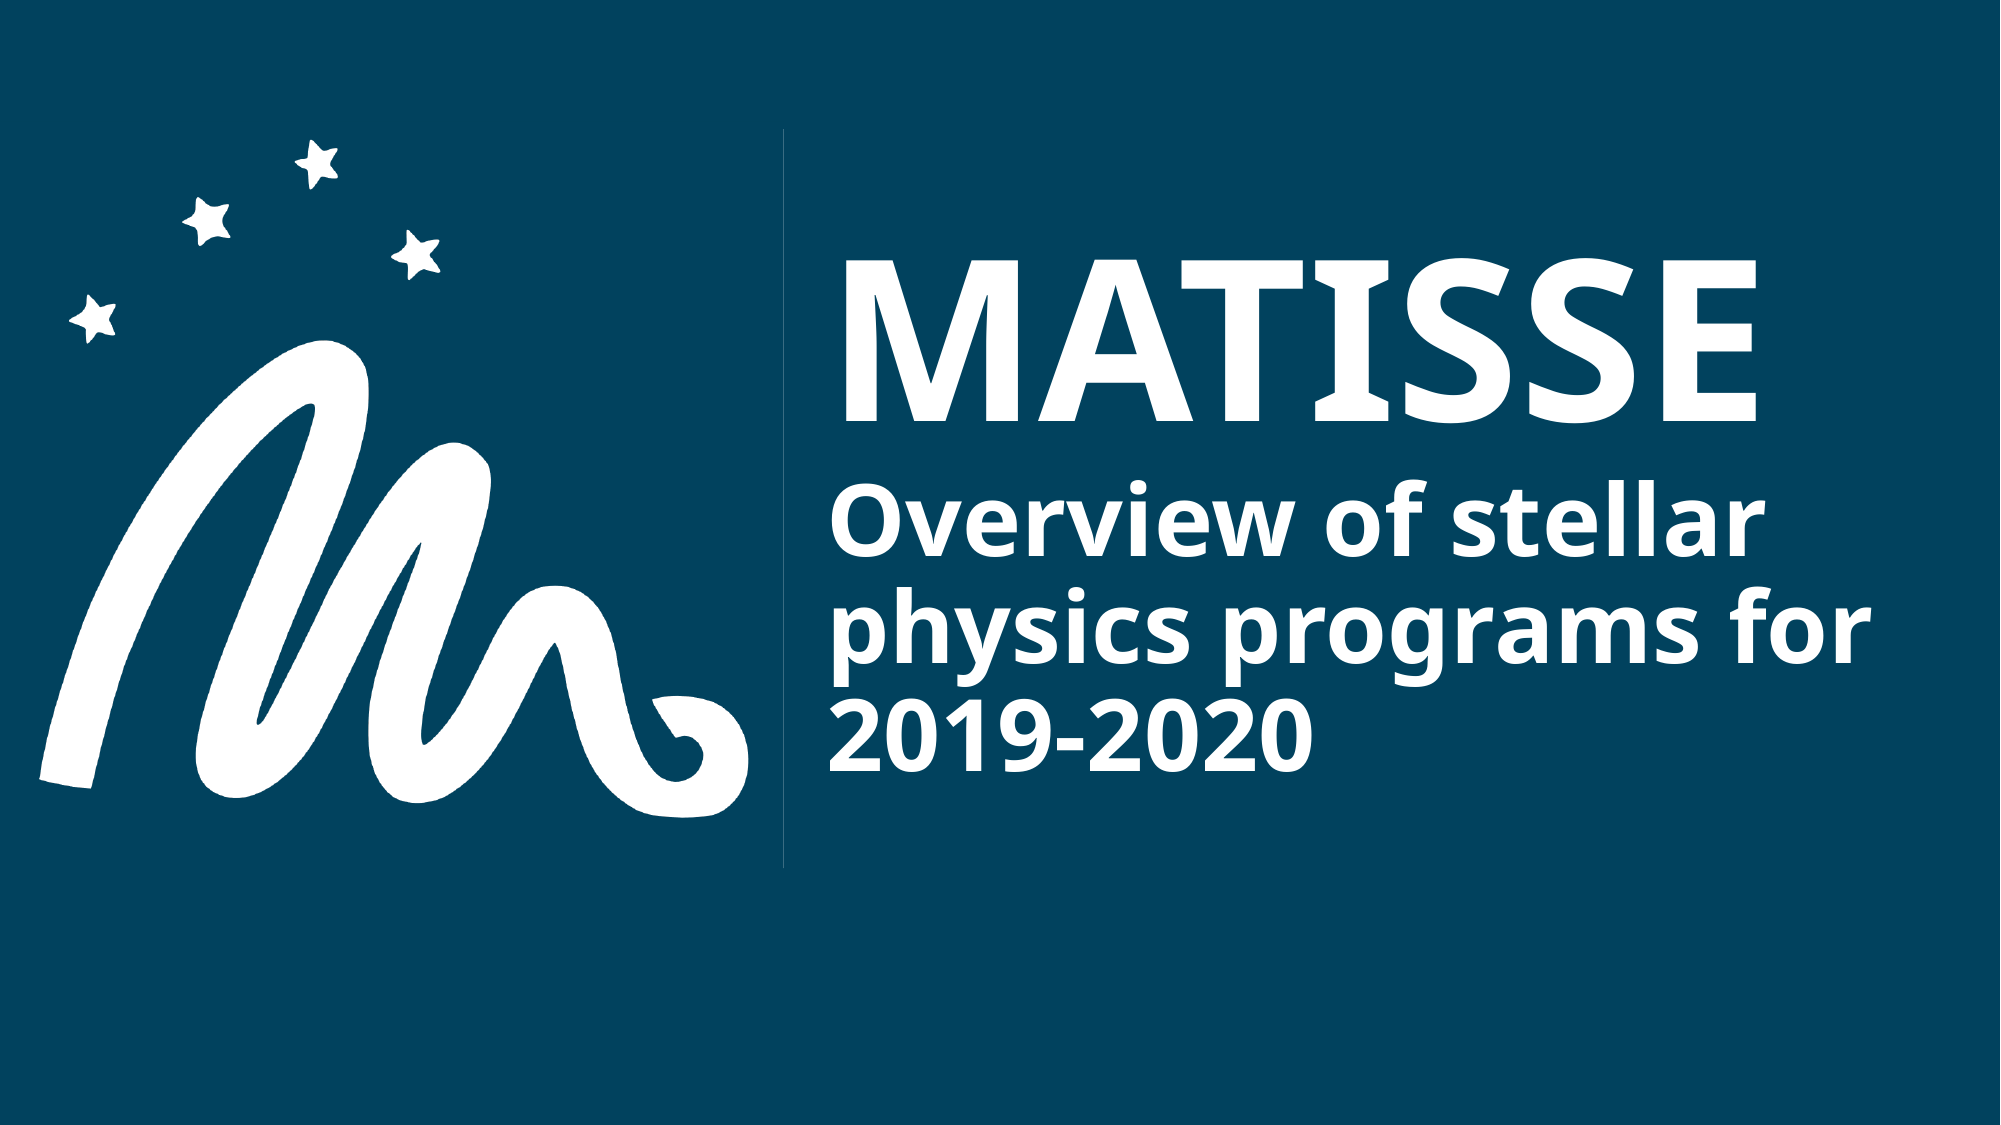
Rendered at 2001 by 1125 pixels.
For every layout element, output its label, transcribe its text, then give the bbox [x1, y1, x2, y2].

picture [392, 231, 440, 279]
picture [70, 296, 115, 343]
picture [40, 341, 748, 817]
picture [184, 198, 230, 245]
title MATISSE Overview of stellar physics programs for 2019-2020 [811, 258, 2000, 801]
picture [296, 141, 337, 189]
